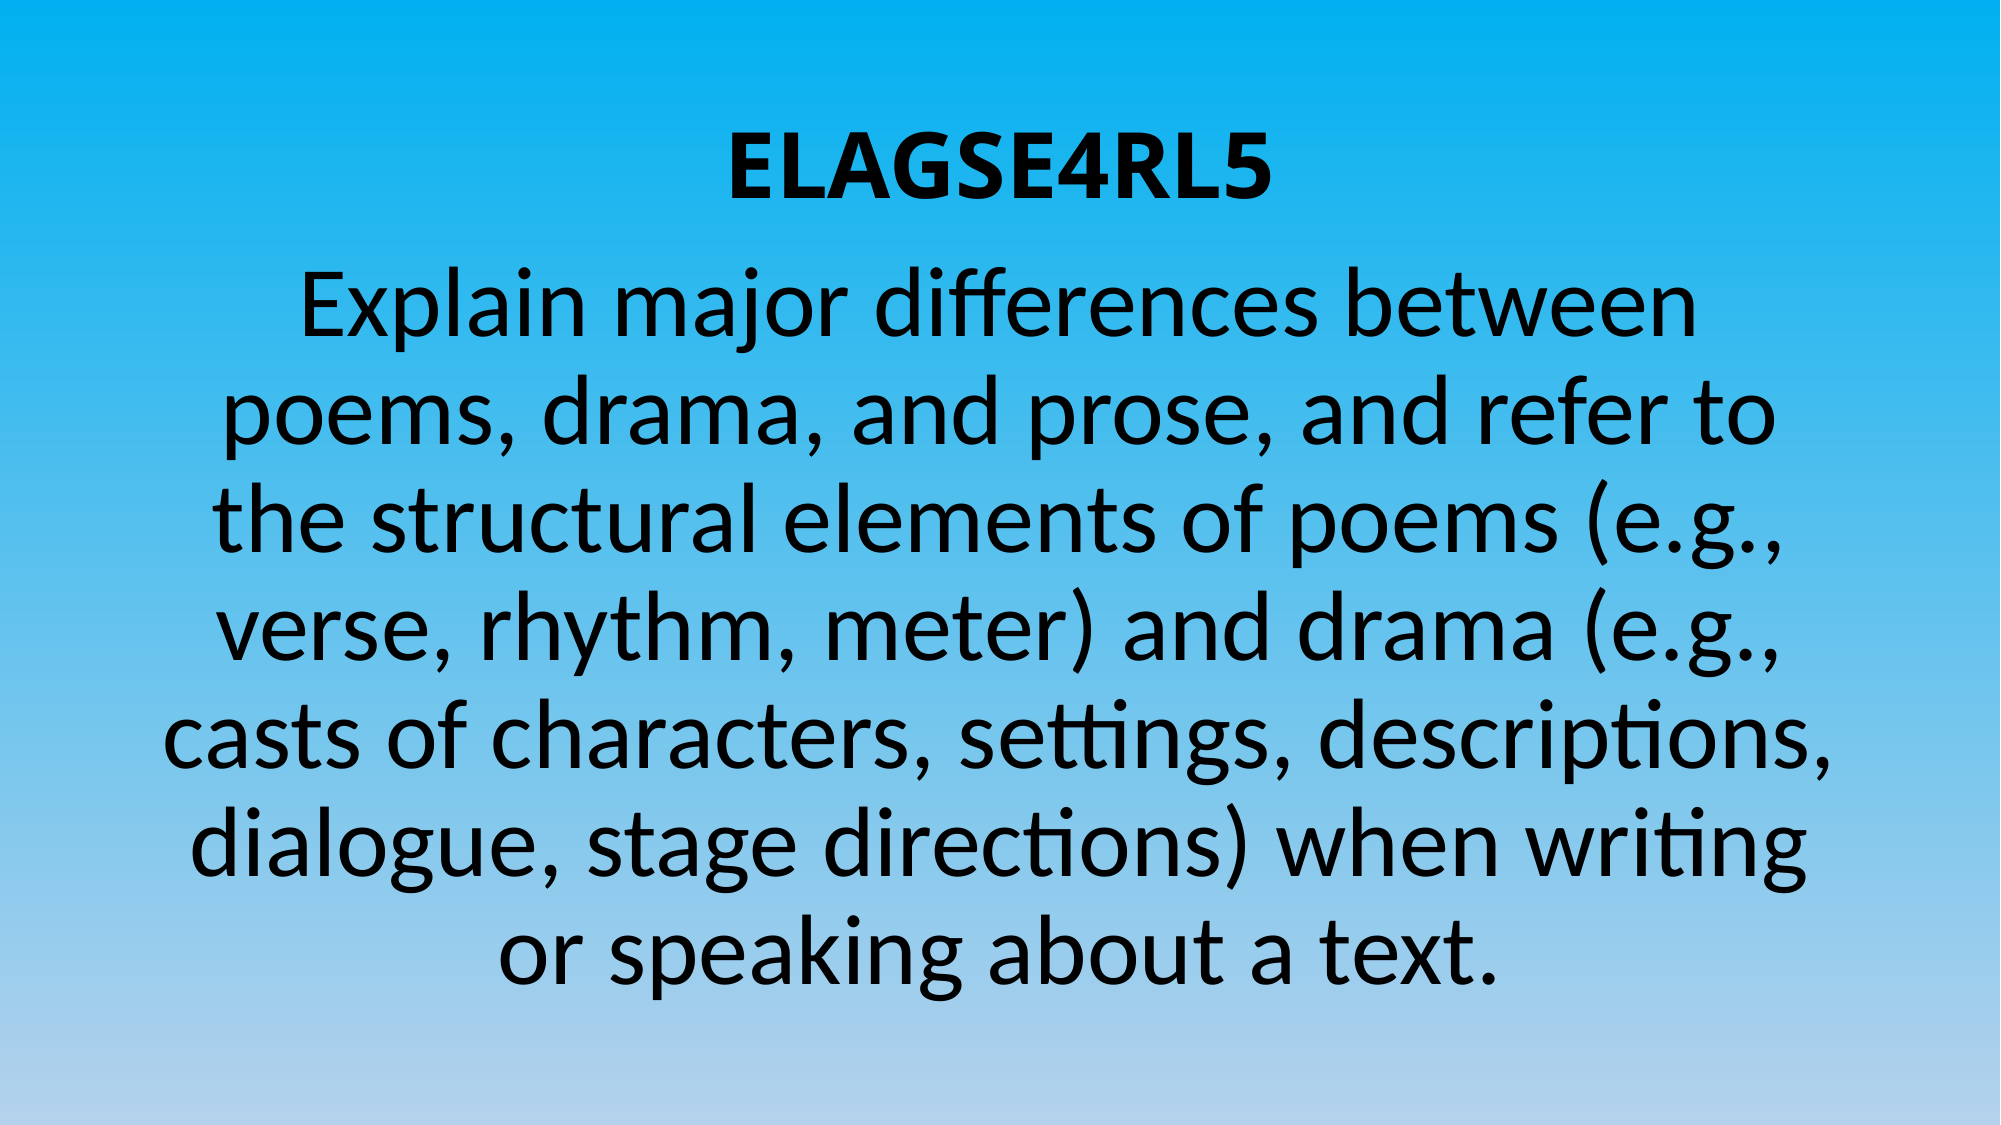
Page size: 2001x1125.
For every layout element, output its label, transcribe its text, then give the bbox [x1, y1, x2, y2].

title ELAGSE4RL5 [137, 59, 1863, 242]
list Explain major differences between poems, drama, and prose, and refer to the structural elements of poems (e.g., verse, rhythm, meter) and drama (e.g., casts of characters, settings, descriptions, dialogue, stage directions) when writing or speaking about a text. [137, 242, 1863, 1050]
